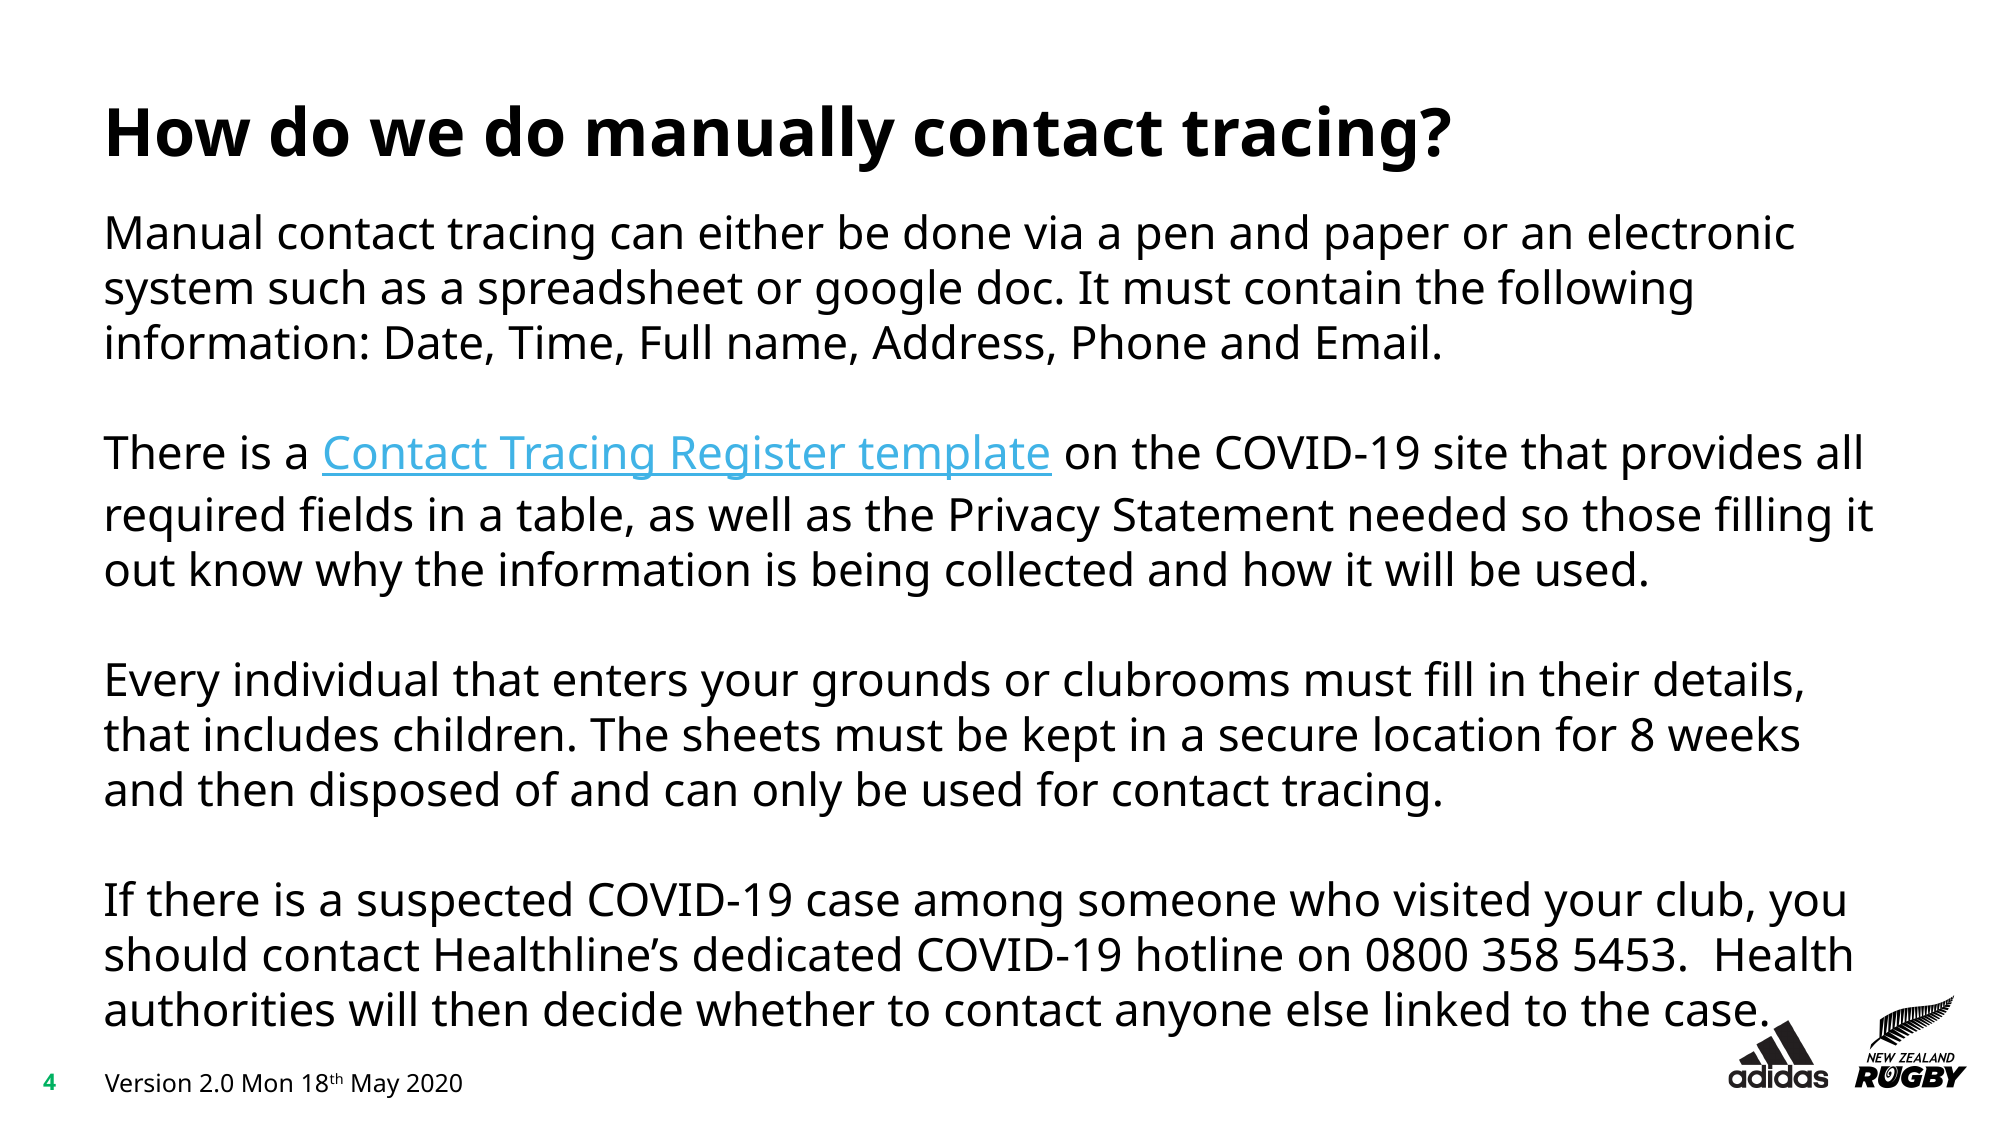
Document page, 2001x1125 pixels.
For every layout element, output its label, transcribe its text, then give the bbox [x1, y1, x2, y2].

picture [1839, 982, 1982, 1108]
list How do we do manually contact tracing? [88, 91, 1912, 195]
list Manual contact tracing can either be done via a pen and paper or an electronic system such as a spreadsheet or google doc. It must contain the following information: Date, Time, Full name, Address, Phone and Email. There is a Contact Tracing Register template on the COVID-19 site that provides all required fields in a table, as well as the Privacy Statement needed so those filling it out know why the information is being collected and how it will be used. Every individual that enters your grounds or clubrooms must fill in their details, that includes children. The sheets must be kept in a secure location for 8 weeks and then disposed of and can only be used for contact tracing. If there is a suspected COVID-19 case among someone who visited your club, you should contact Healthline’s dedicated COVID-19 hotline on 0800 358 5453. Health authorities will then decide whether to contact anyone else linked to the case. [88, 195, 1912, 1014]
